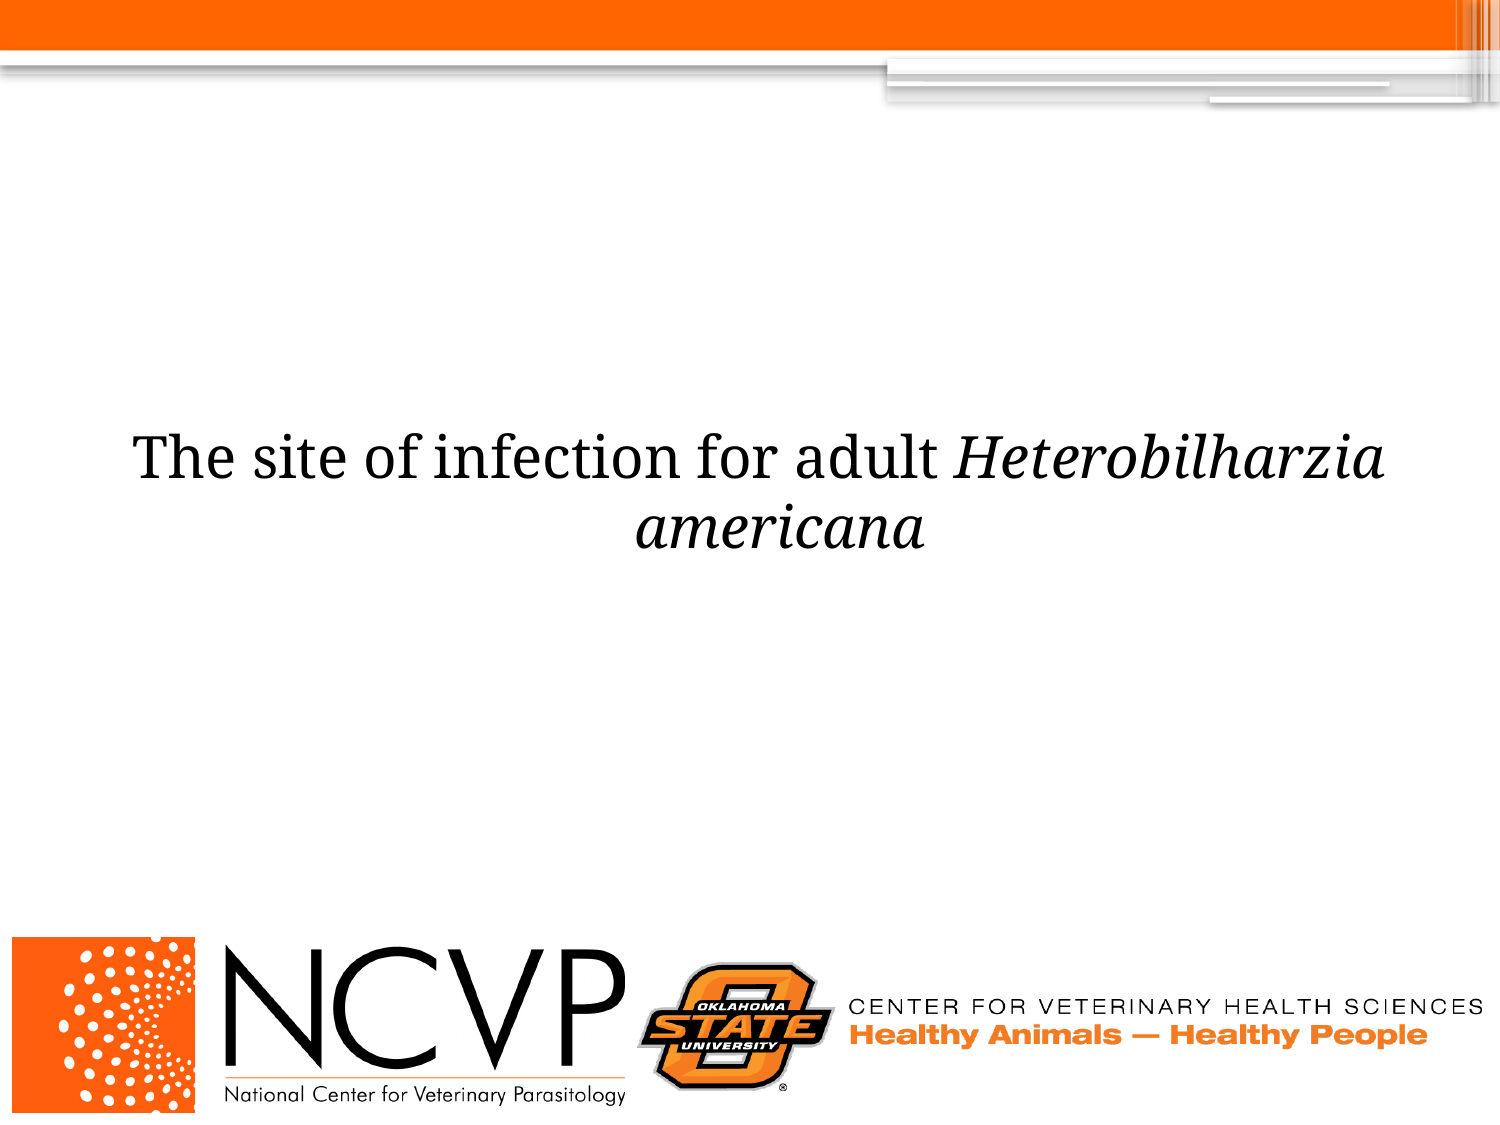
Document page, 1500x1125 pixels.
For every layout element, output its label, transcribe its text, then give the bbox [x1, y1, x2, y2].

picture [12, 937, 626, 1113]
picture [637, 962, 1483, 1092]
list The site of infection for adult Heterobilharzia americana [75, 412, 1425, 963]
